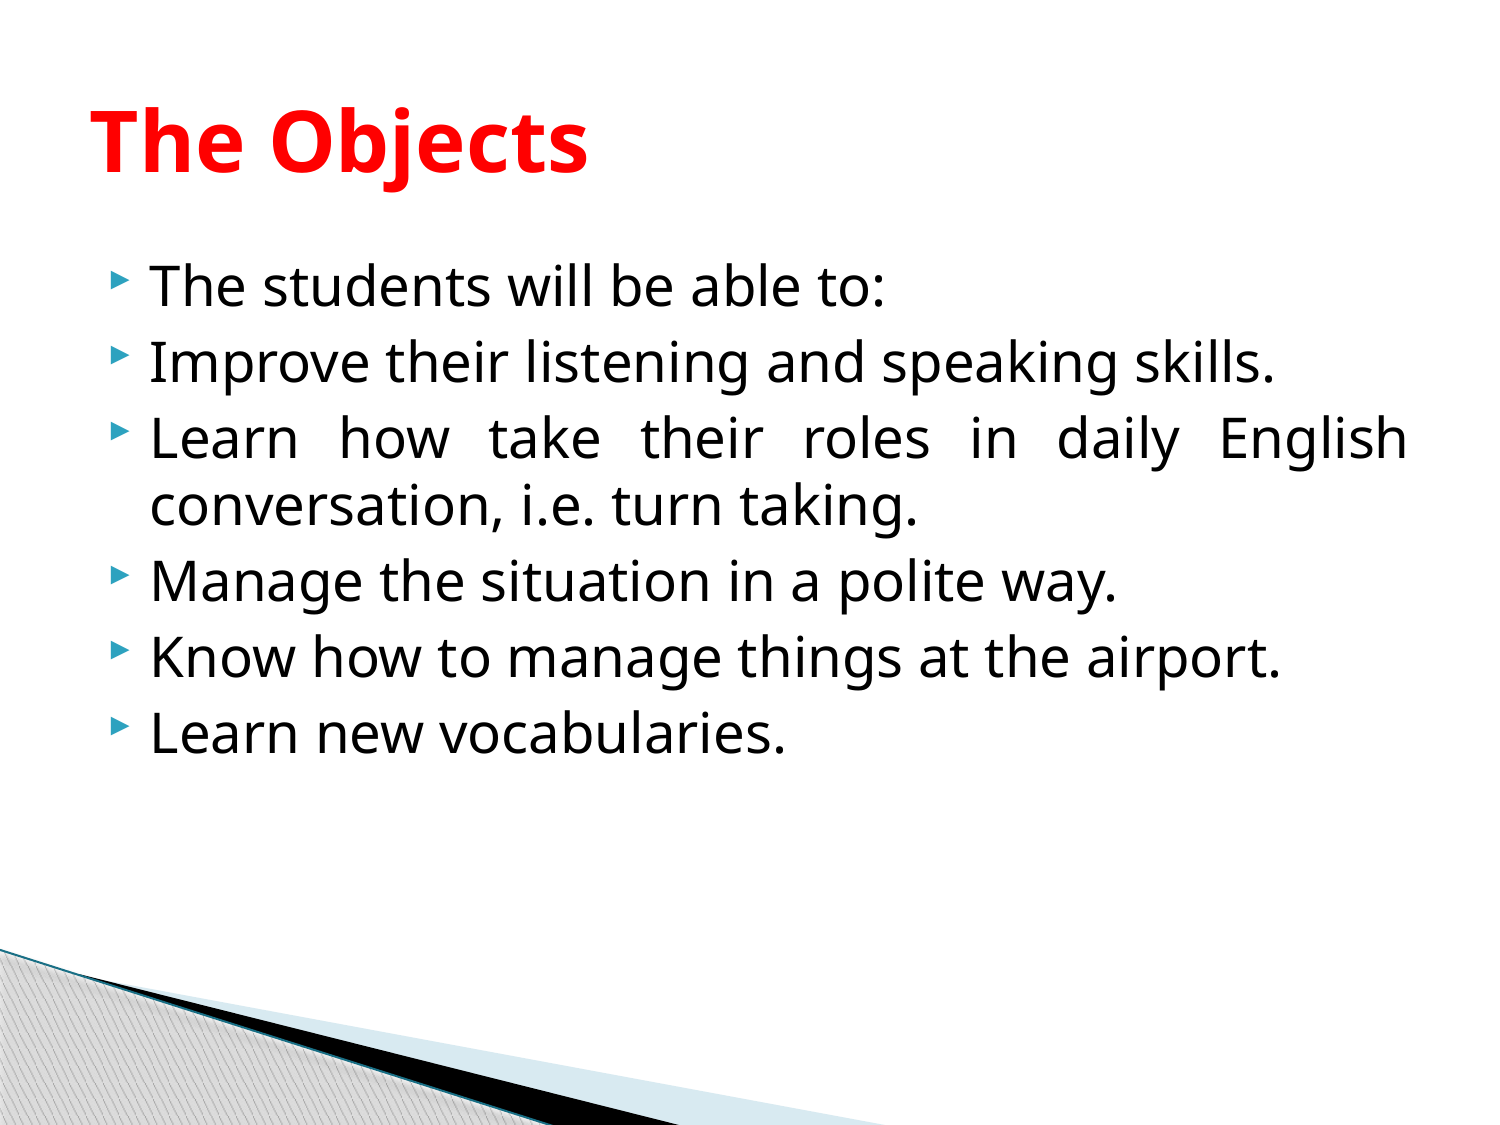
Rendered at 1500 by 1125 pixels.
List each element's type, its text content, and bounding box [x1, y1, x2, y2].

title The Objects [75, 45, 1425, 233]
list The students will be able to: Improve their listening and speaking skills. Learn how take their roles in daily English conversation, i.e. turn taking. Manage the situation in a polite way. Know how to manage things at the airport. Learn new vocabularies. [75, 243, 1425, 986]
